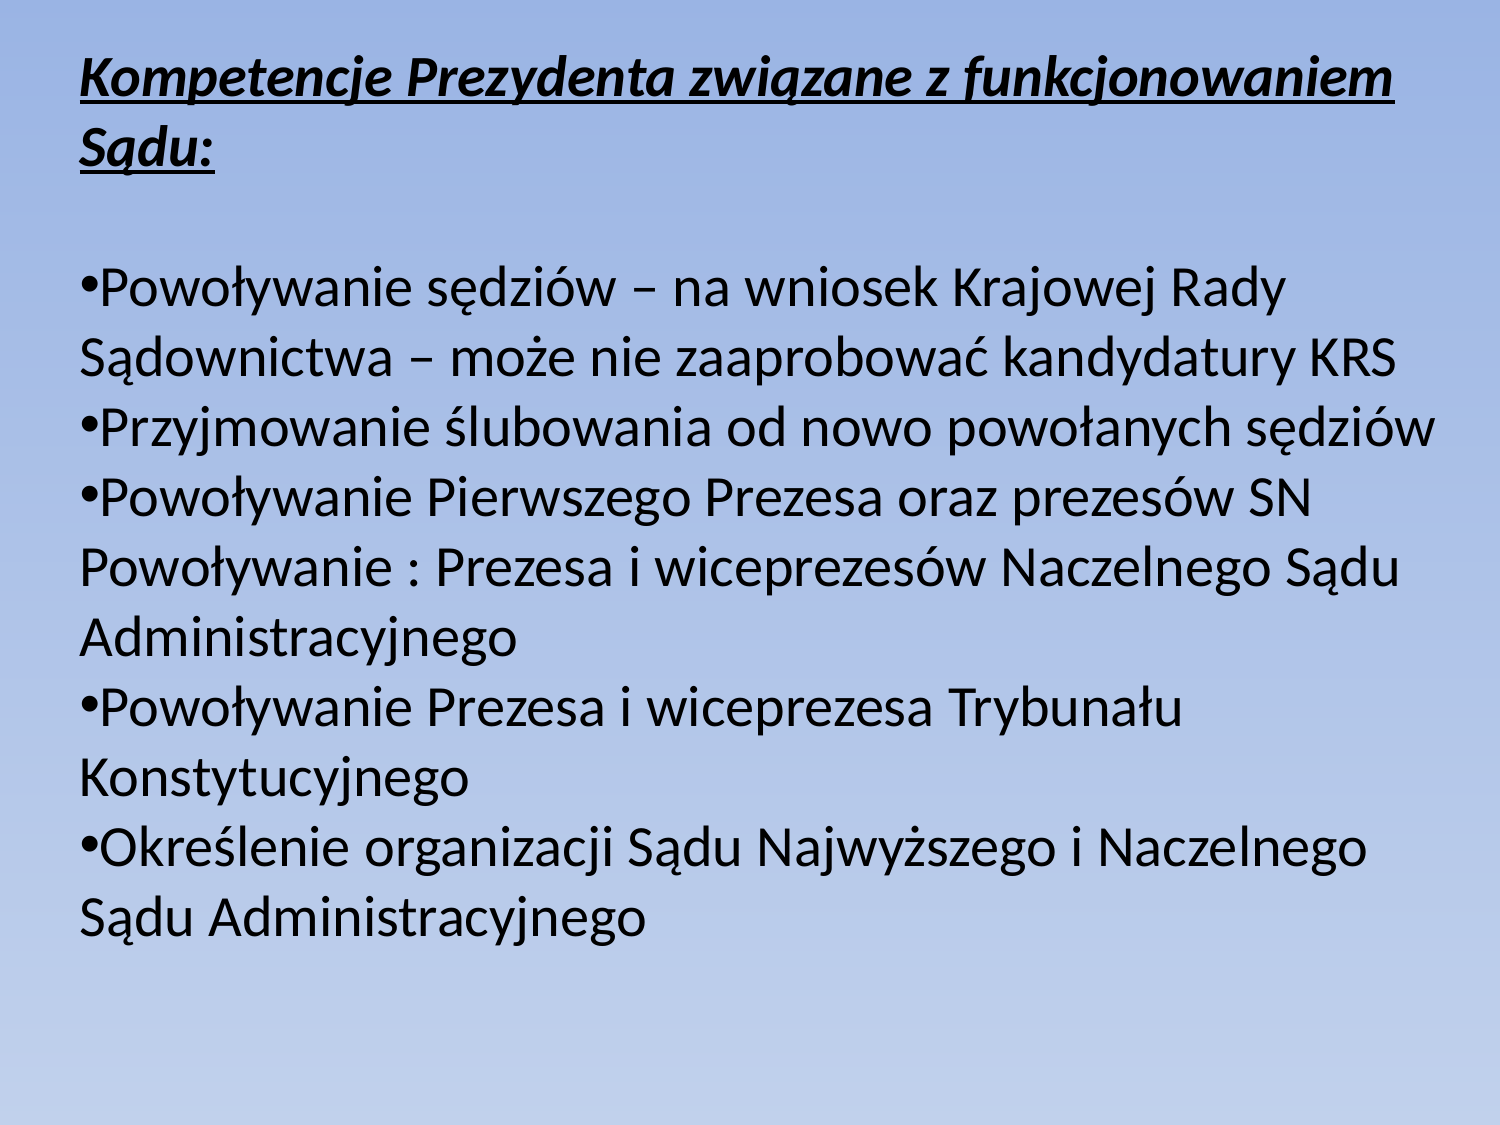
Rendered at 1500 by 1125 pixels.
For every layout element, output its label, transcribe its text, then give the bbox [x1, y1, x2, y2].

text_box Kompetencje Prezydenta związane z funkcjonowaniem Sądu: Powoływanie sędziów – na wniosek Krajowej Rady Sądownictwa – może nie zaaprobować kandydatury KRS Przyjmowanie ślubowania od nowo powołanych sędziów Powoływanie Pierwszego Prezesa oraz prezesów SN Powoływanie : Prezesa i wiceprezesów Naczelnego Sądu Administracyjnego Powoływanie Prezesa i wiceprezesa Trybunału Konstytucyjnego Określenie organizacji Sądu Najwyższego i Naczelnego Sądu Administracyjnego [64, 30, 1466, 956]
